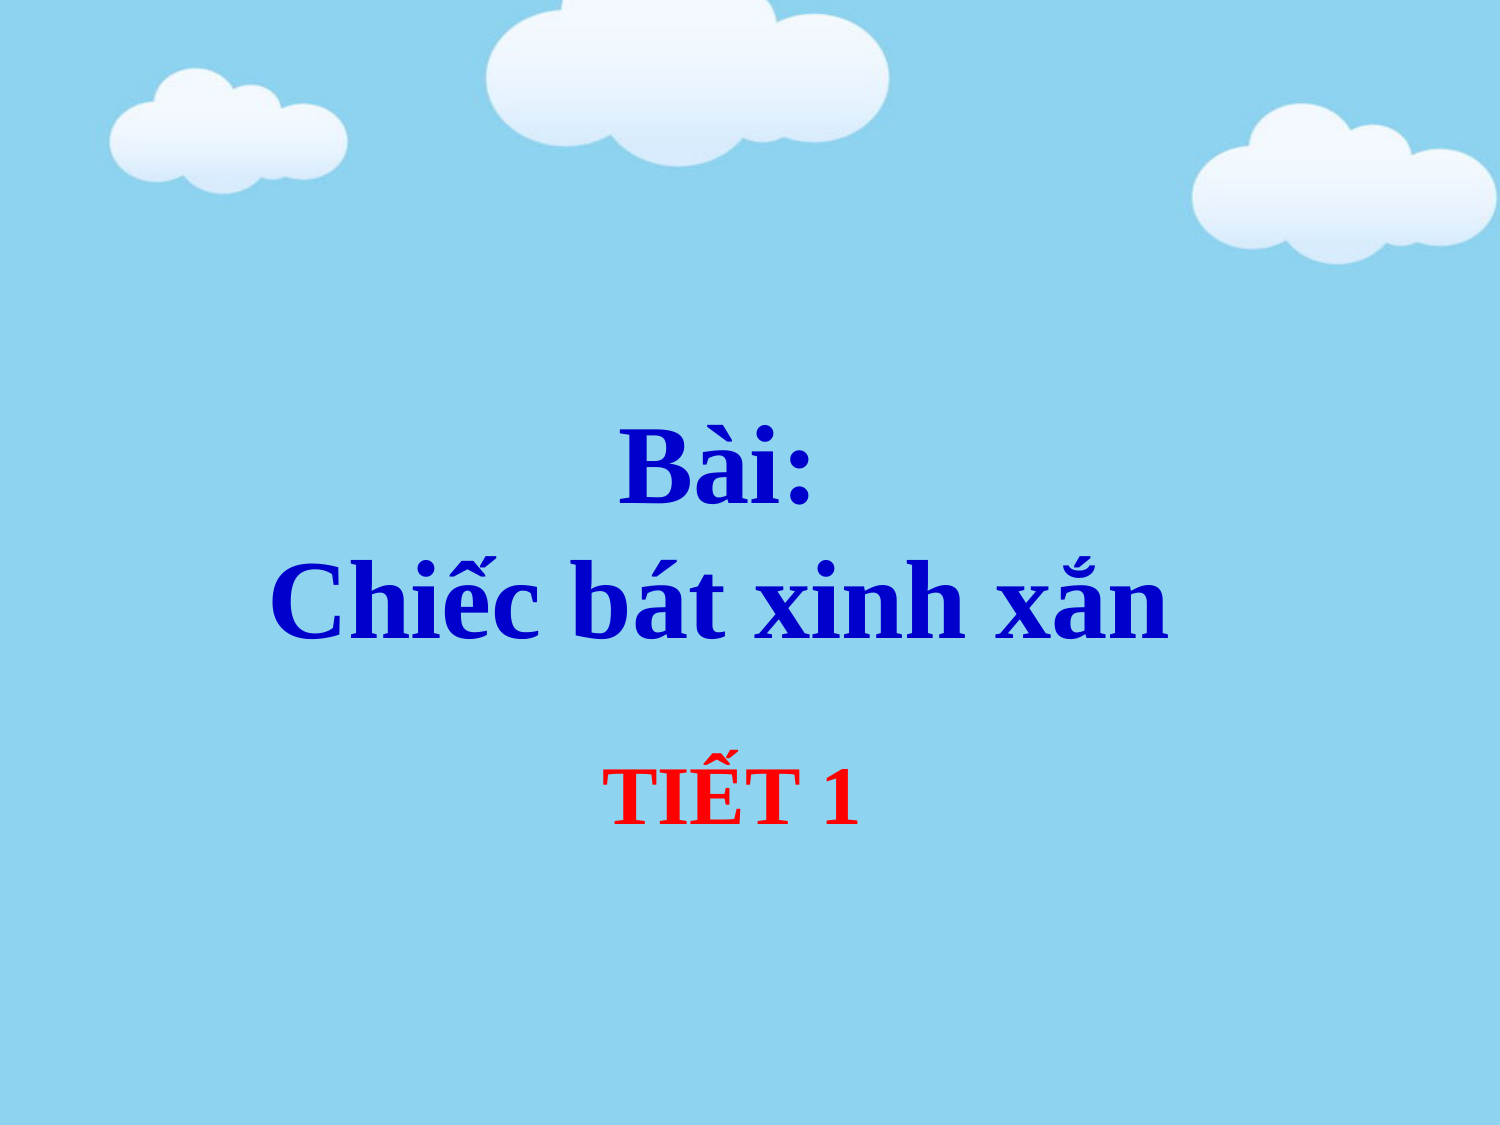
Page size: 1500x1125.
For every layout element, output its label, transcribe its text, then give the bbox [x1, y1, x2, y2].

picture [0, 0, 1500, 1125]
text_box Bài: Chiếc bát xinh xắn [43, 383, 1394, 939]
text_box TIẾT 1 [587, 733, 877, 849]
